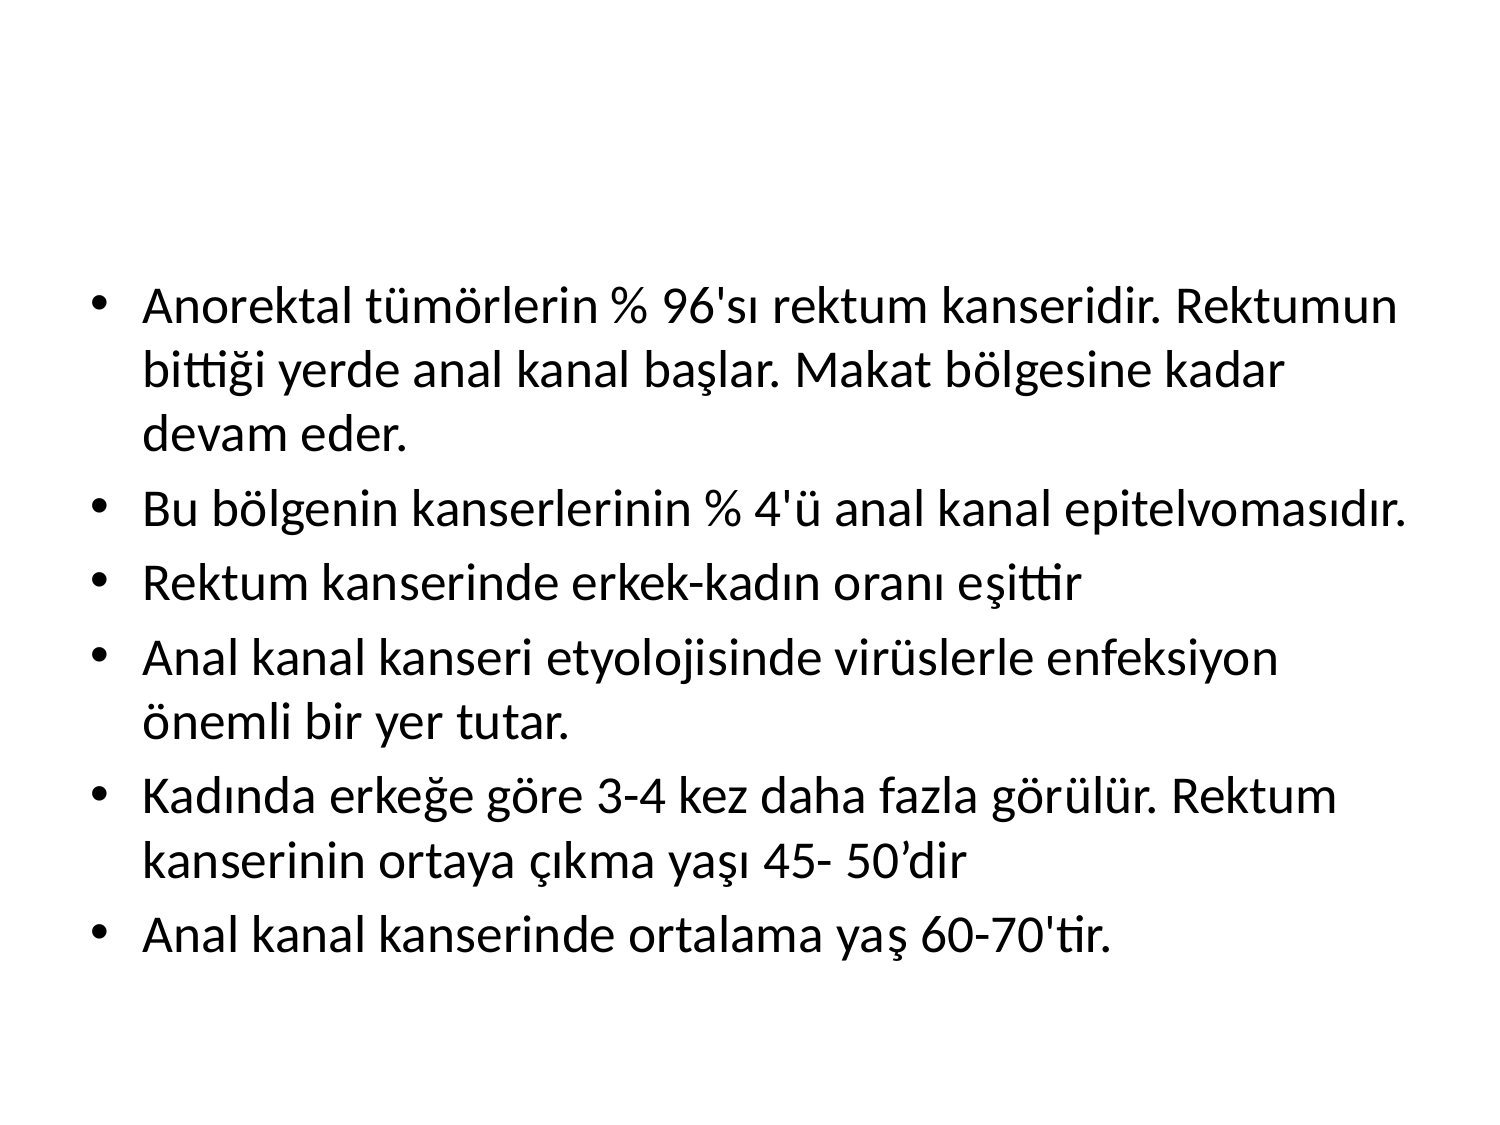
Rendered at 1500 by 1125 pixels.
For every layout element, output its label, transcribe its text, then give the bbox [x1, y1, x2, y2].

list Anorektal tümörlerin % 96'sı rektum kanseridir. Rektumun bittiği yerde anal kanal başlar. Makat bölgesine kadar devam eder. Bu bölgenin kanserlerinin % 4'ü anal kanal epitelvomasıdır. Rektum kanserinde erkek-kadın oranı eşittir Anal kanal kanseri etyolojisinde virüslerle enfeksiyon önemli bir yer tutar. Kadında erkeğe göre 3-4 kez daha fazla görülür. Rektum kanserinin ortaya çıkma yaşı 45- 50’dir Anal kanal kanserinde ortalama yaş 60-70'tir. [75, 262, 1425, 1005]
